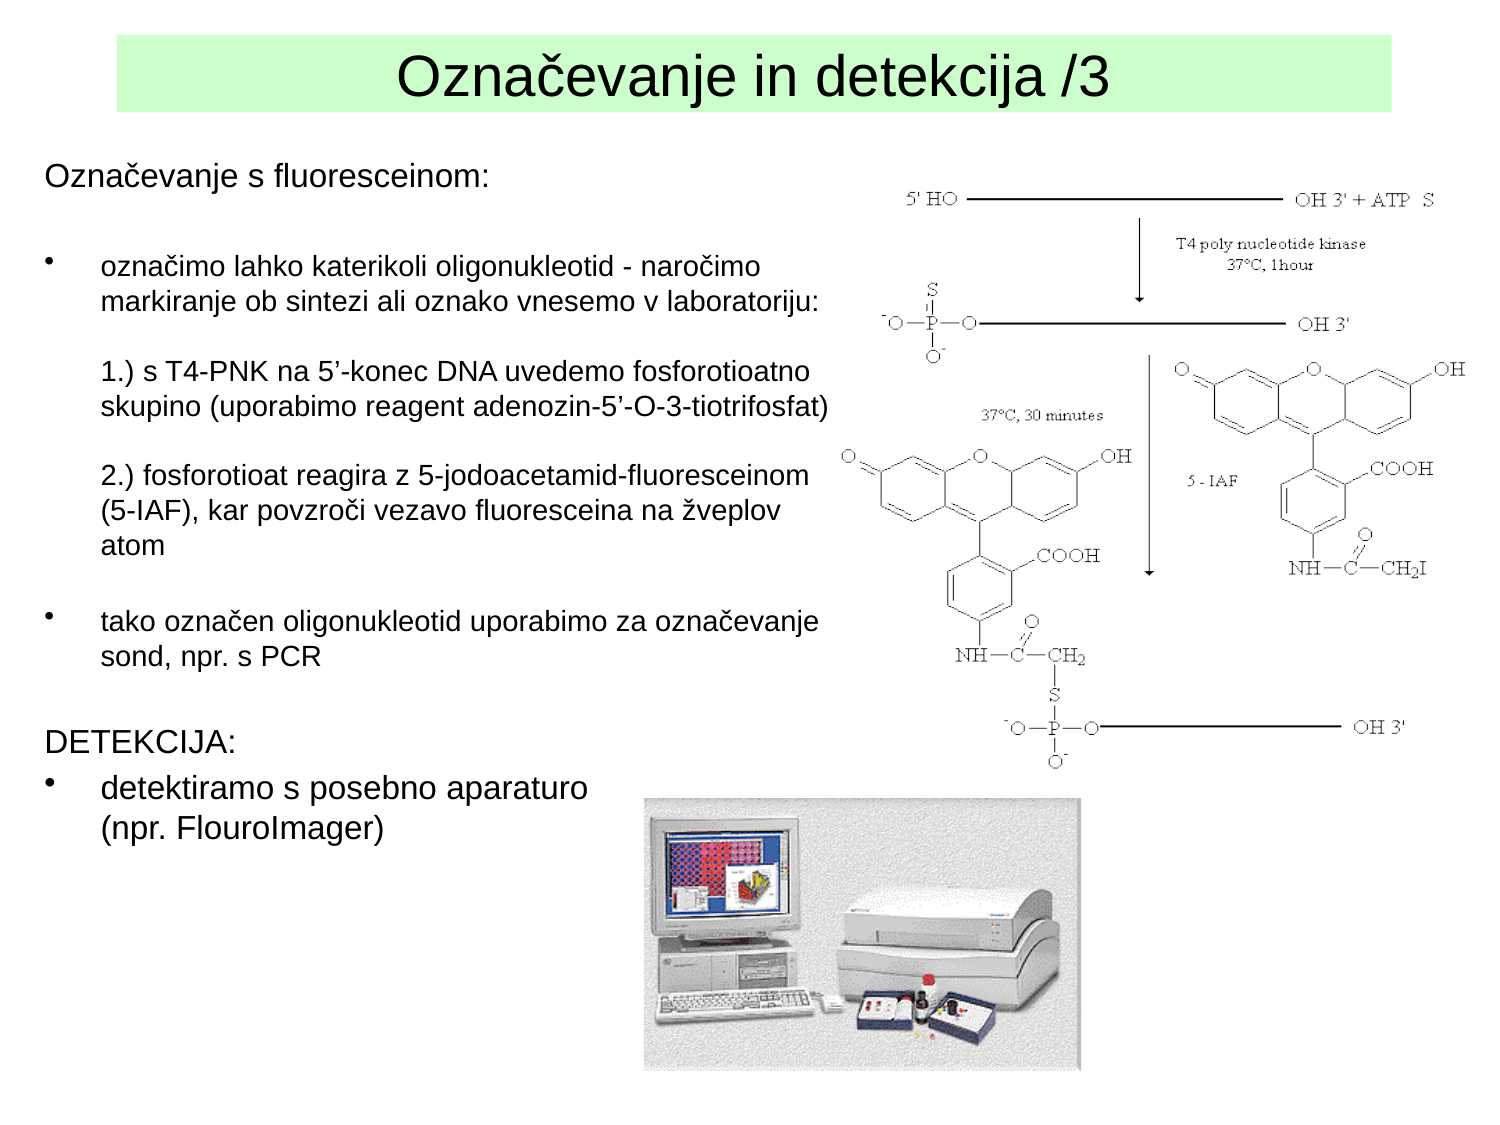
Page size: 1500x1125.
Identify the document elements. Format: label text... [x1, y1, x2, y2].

picture [643, 798, 1082, 1071]
title Označevanje in detekcija /3 [116, 34, 1392, 113]
list Označevanje s fluoresceinom: označimo lahko katerikoli oligonukleotid - naročimo markiranje ob sintezi ali oznako vnesemo v laboratoriju: 1.) s T4-PNK na 5’-konec DNA uvedemo fosforotioatno skupino (uporabimo reagent adenozin-5’-O-3-tiotrifosfat) 2.) fosforotioat reagira z 5-jodoacetamid-fluoresceinom (5-IAF), kar povzroči vezavo fluoresceina na žveplov atom tako označen oligonukleotid uporabimo za označevanje sond, npr. s PCR DETEKCIJA: detektiramo s posebno aparaturo (npr. FlouroImager) [29, 147, 857, 1091]
picture [832, 172, 1471, 776]
